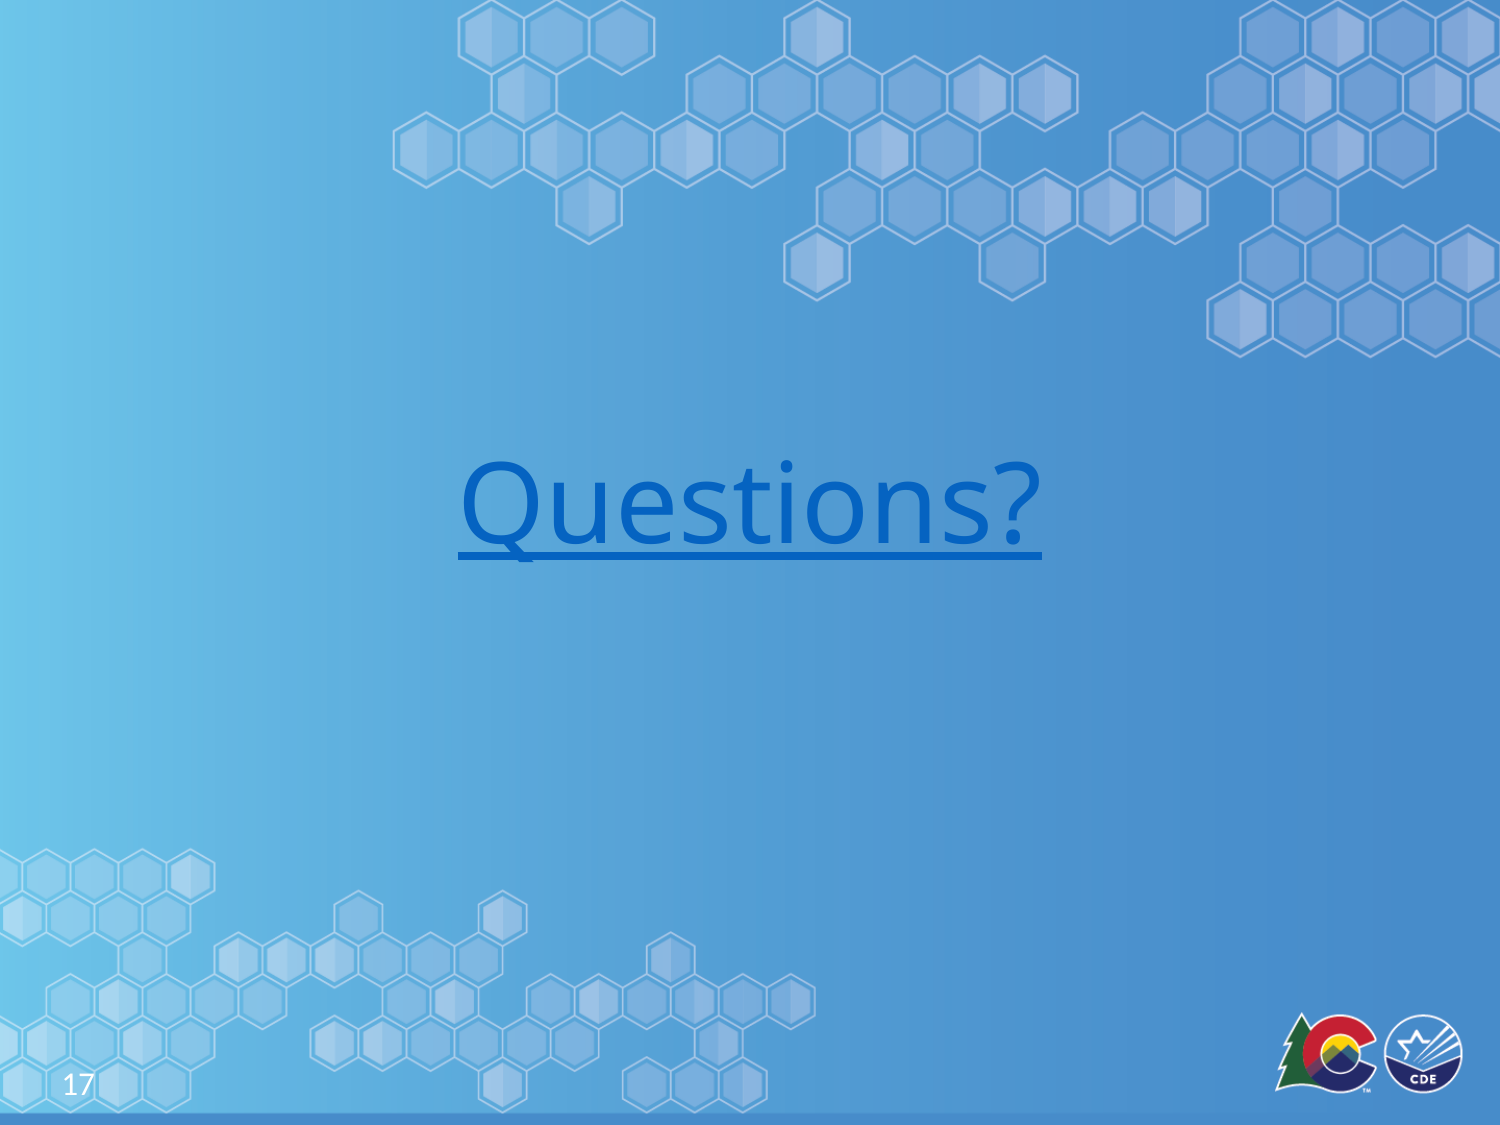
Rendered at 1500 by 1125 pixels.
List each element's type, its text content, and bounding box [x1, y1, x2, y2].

title Questions? [112, 425, 1388, 810]
picture [0, 0, 1500, 1125]
slide_number 17 [46, 1054, 385, 1115]
